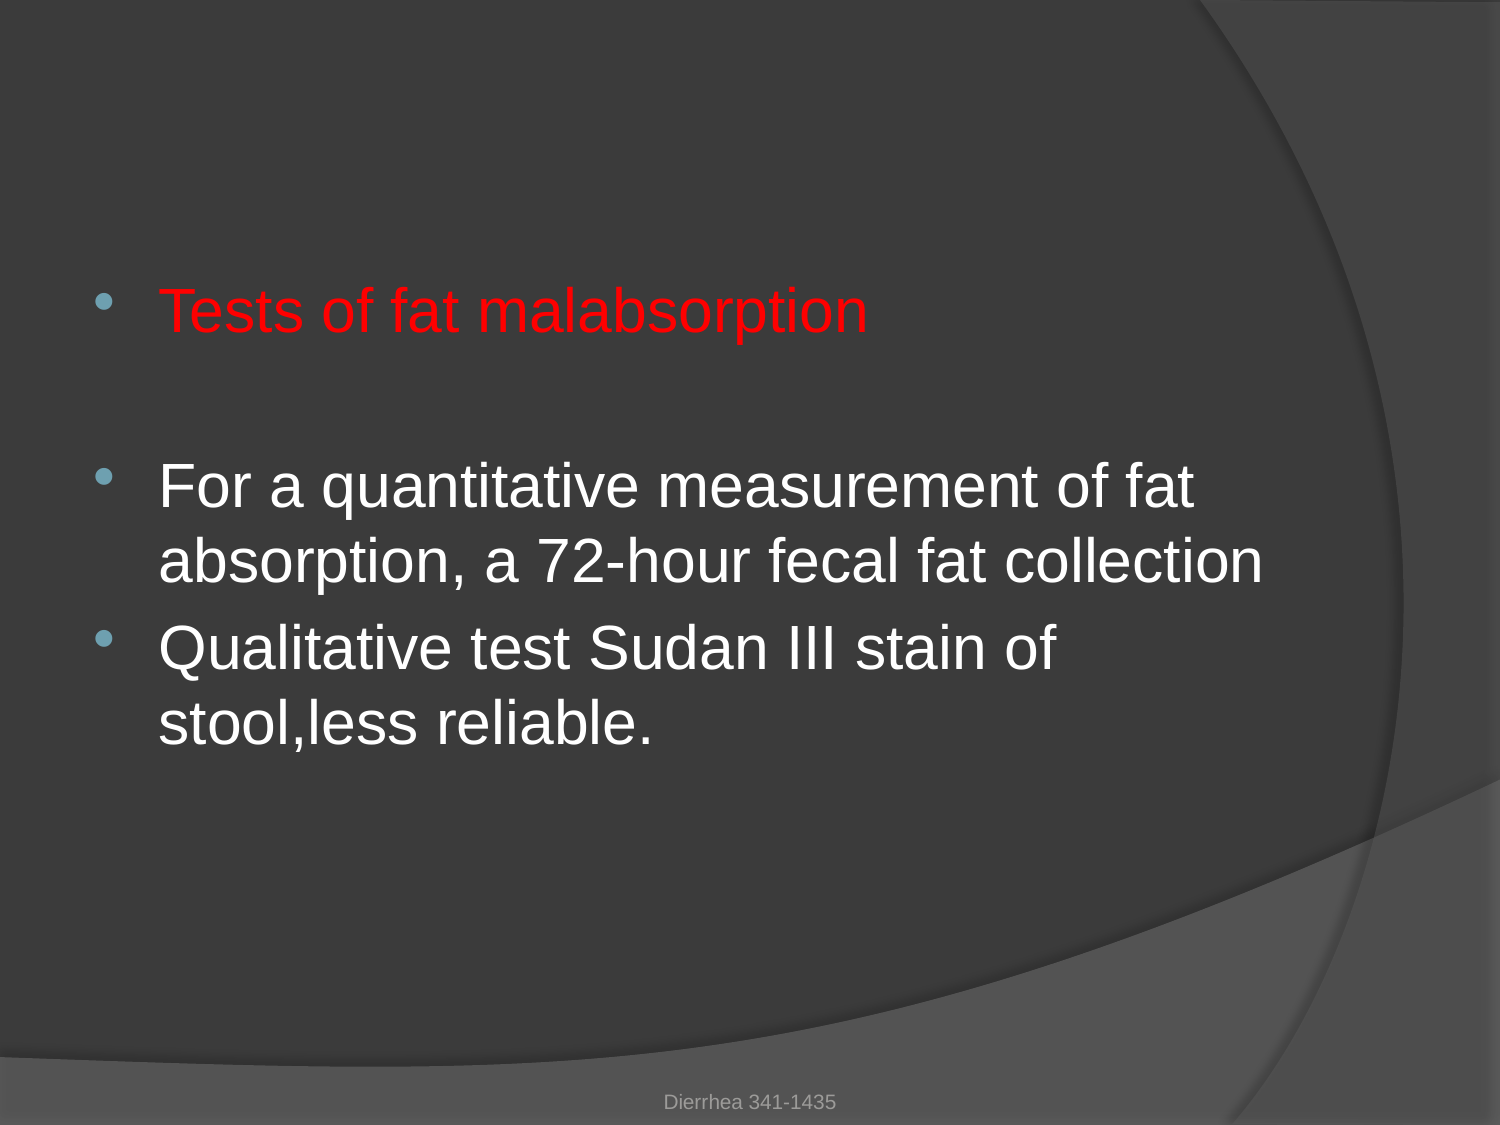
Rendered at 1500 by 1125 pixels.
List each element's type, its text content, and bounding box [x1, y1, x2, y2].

list Tests of fat malabsorption For a quantitative measurement of fat absorption, a 72-hour fecal fat collection Qualitative test Sudan III stain of stool,less reliable. [75, 262, 1300, 1005]
footer Dierrhea 341-1435 [512, 1053, 988, 1114]
